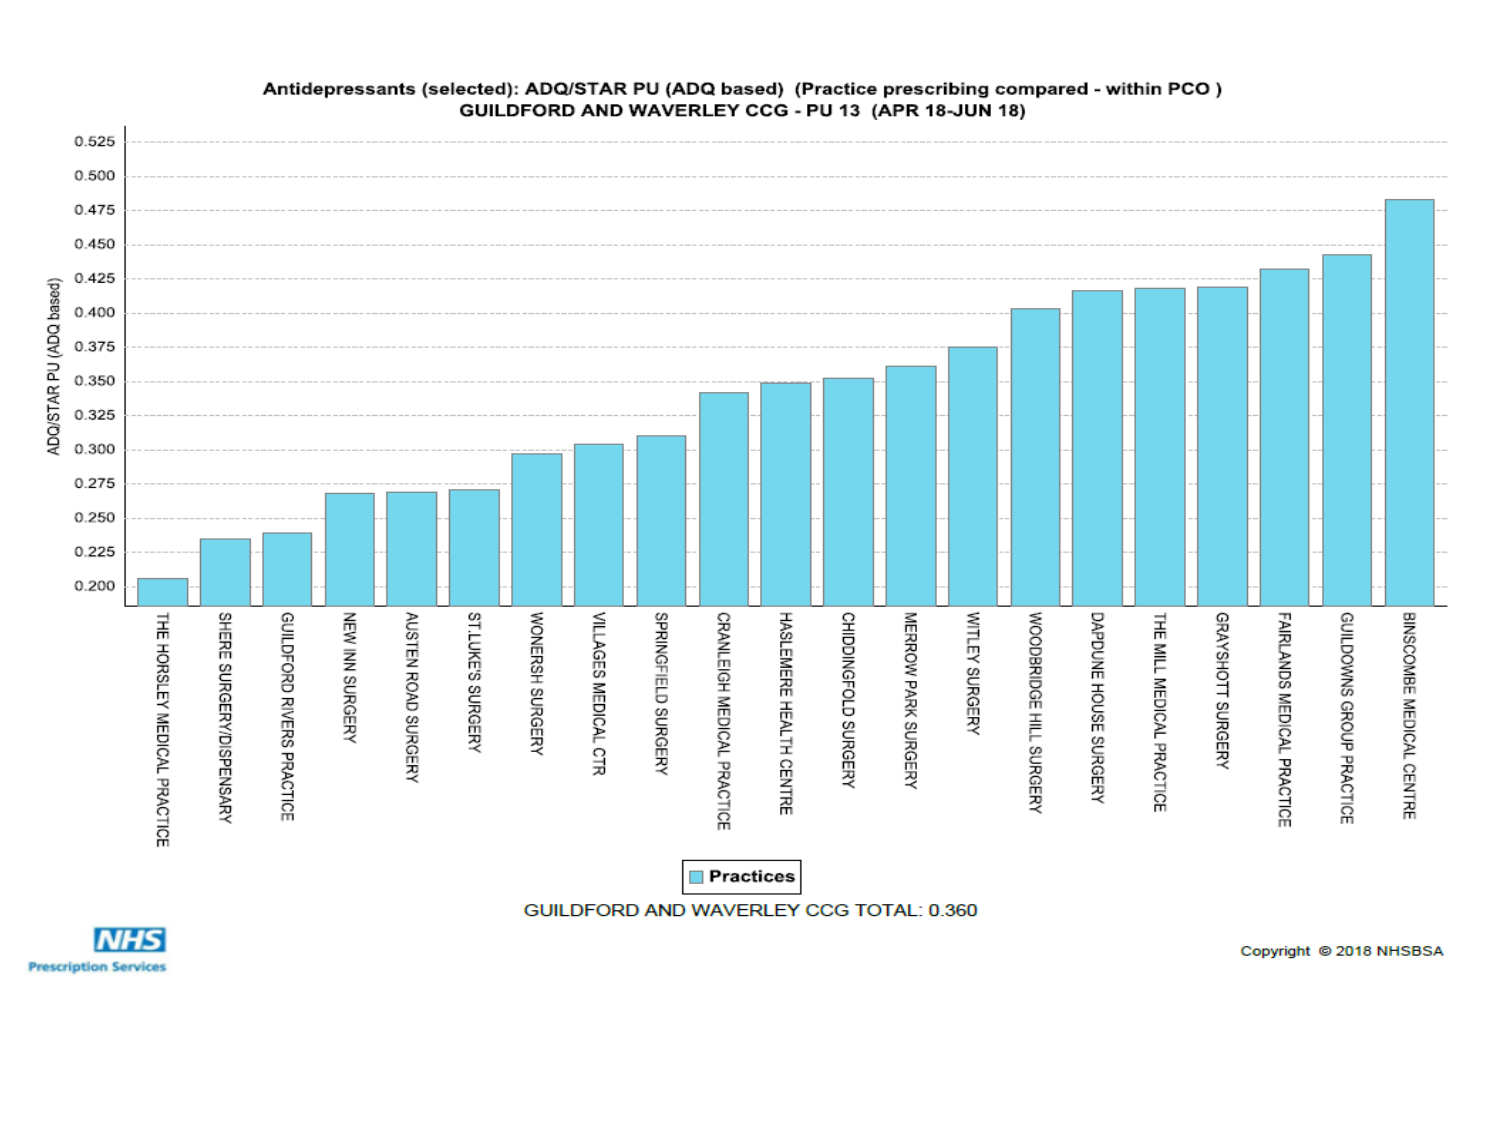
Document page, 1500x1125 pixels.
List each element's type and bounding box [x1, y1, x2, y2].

list [25, 77, 1459, 1006]
